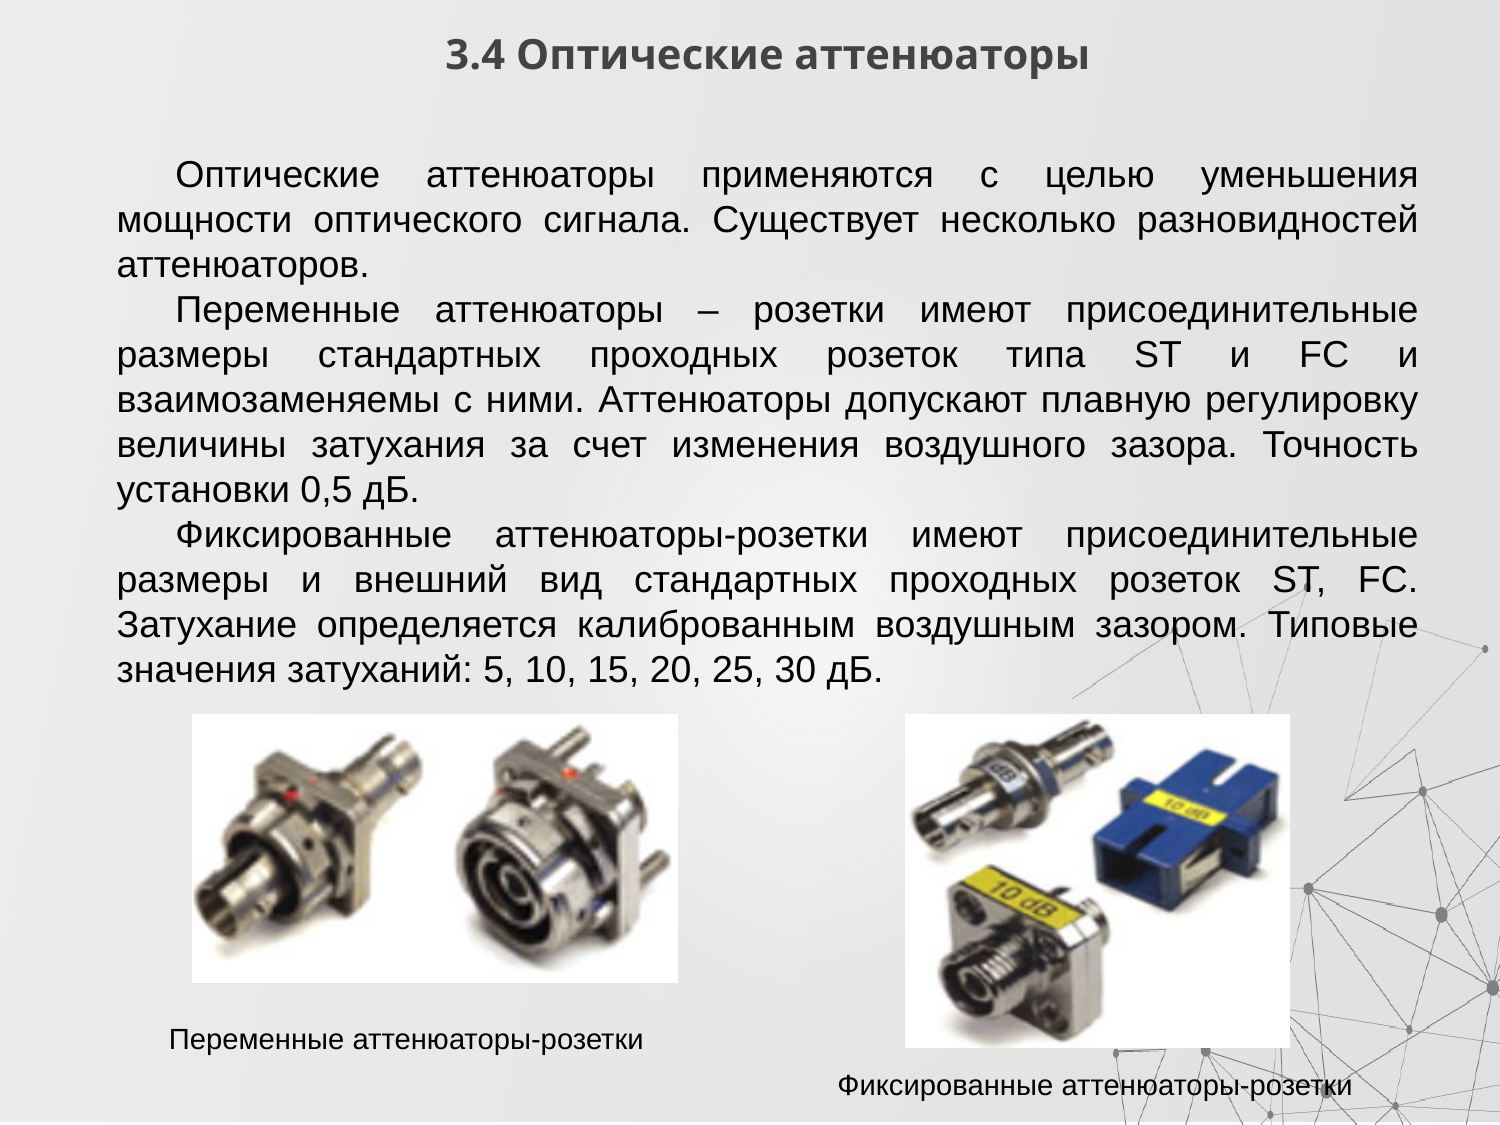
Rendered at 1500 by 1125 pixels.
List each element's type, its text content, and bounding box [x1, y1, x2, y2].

text_box Фиксированные аттенюаторы-розетки [822, 1058, 1377, 1109]
text_box Оптические аттенюаторы применяются с целью уменьшения мощности оптического сигнала. Существует несколько разновидностей аттенюаторов. Переменные аттенюаторы – розетки имеют присоединительные размеры стандартных проходных розеток типа ST и FC и взаимозаменяемы с ними. Аттенюаторы допускают плавную регулировку величины затухания за счет изменения воздушного зазора. Точность установки 0,5 дБ. Фиксированные аттенюаторы-розетки имеют присоединительные размеры и внешний вид стандартных проходных розеток ST, FC. Затухание определяется калиброванным воздушным зазором. Типовые значения затуханий: 5, 10, 15, 20, 25, 30 дБ. [101, 142, 1434, 698]
picture [0, 0, 1500, 1125]
text_box Переменные аттенюаторы-розетки [154, 1012, 678, 1063]
title 3.4 Оптические аттенюаторы [340, 12, 1196, 142]
